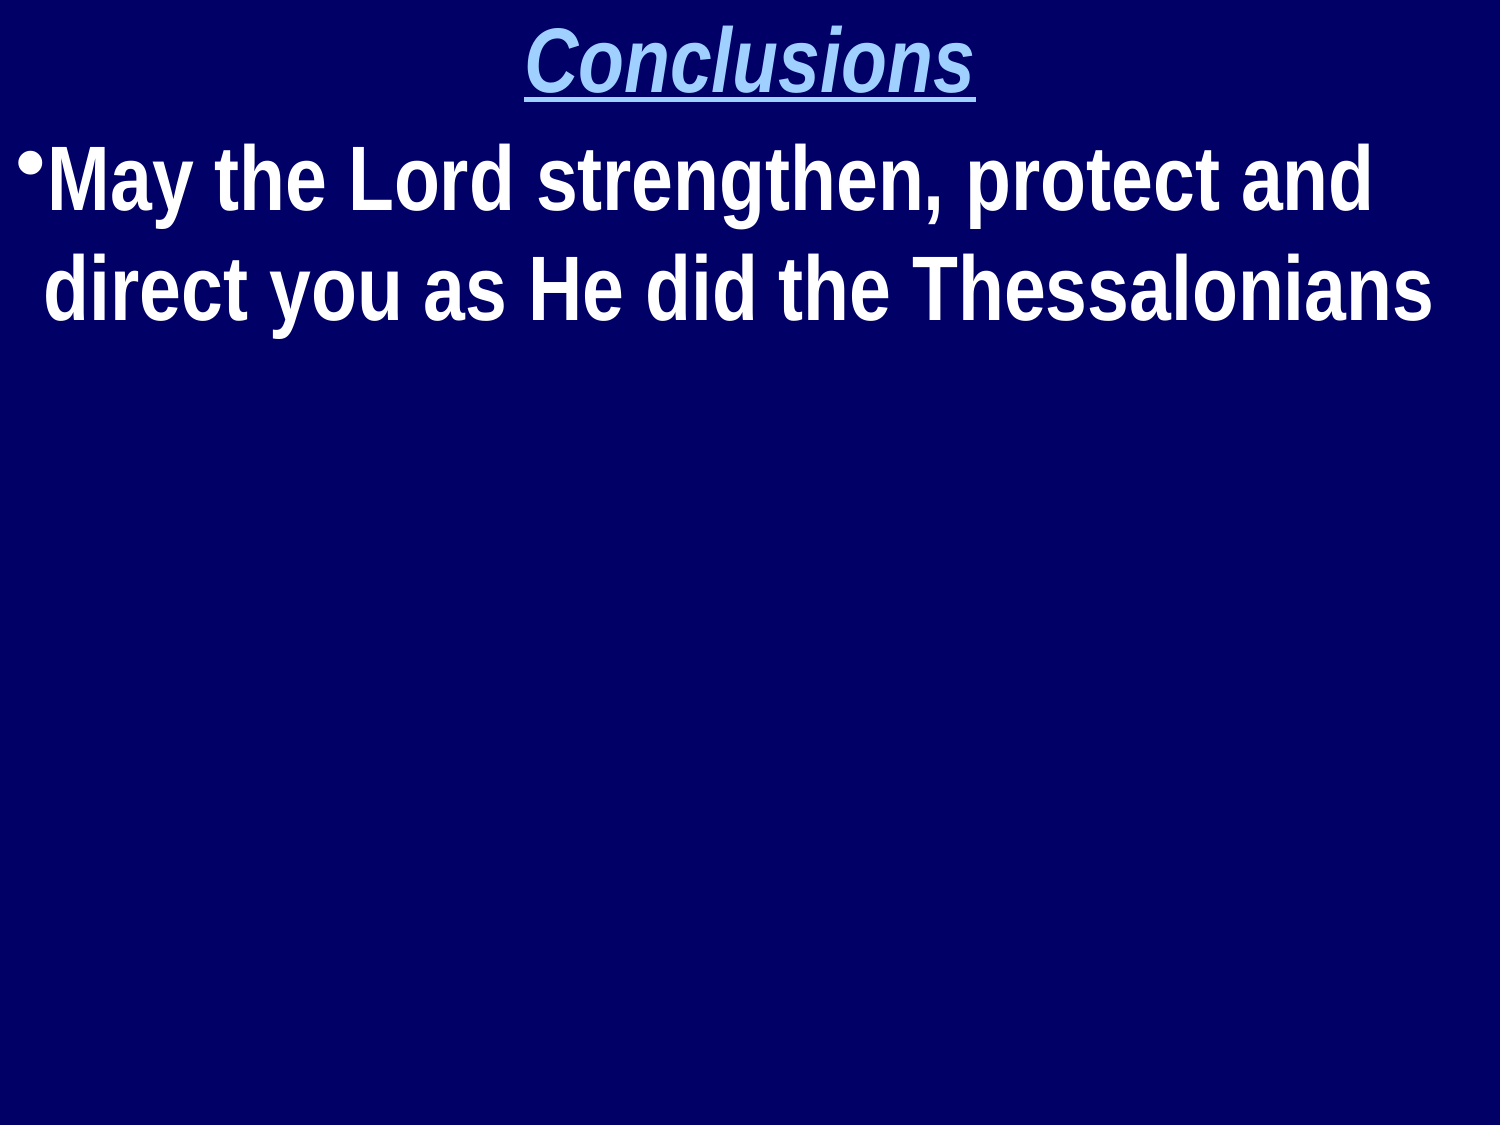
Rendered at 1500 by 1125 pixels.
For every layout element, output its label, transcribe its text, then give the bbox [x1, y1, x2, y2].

list May the Lord strengthen, protect and direct you as He did the Thessalonians [0, 111, 1500, 1125]
title Conclusions [0, 0, 1500, 111]
